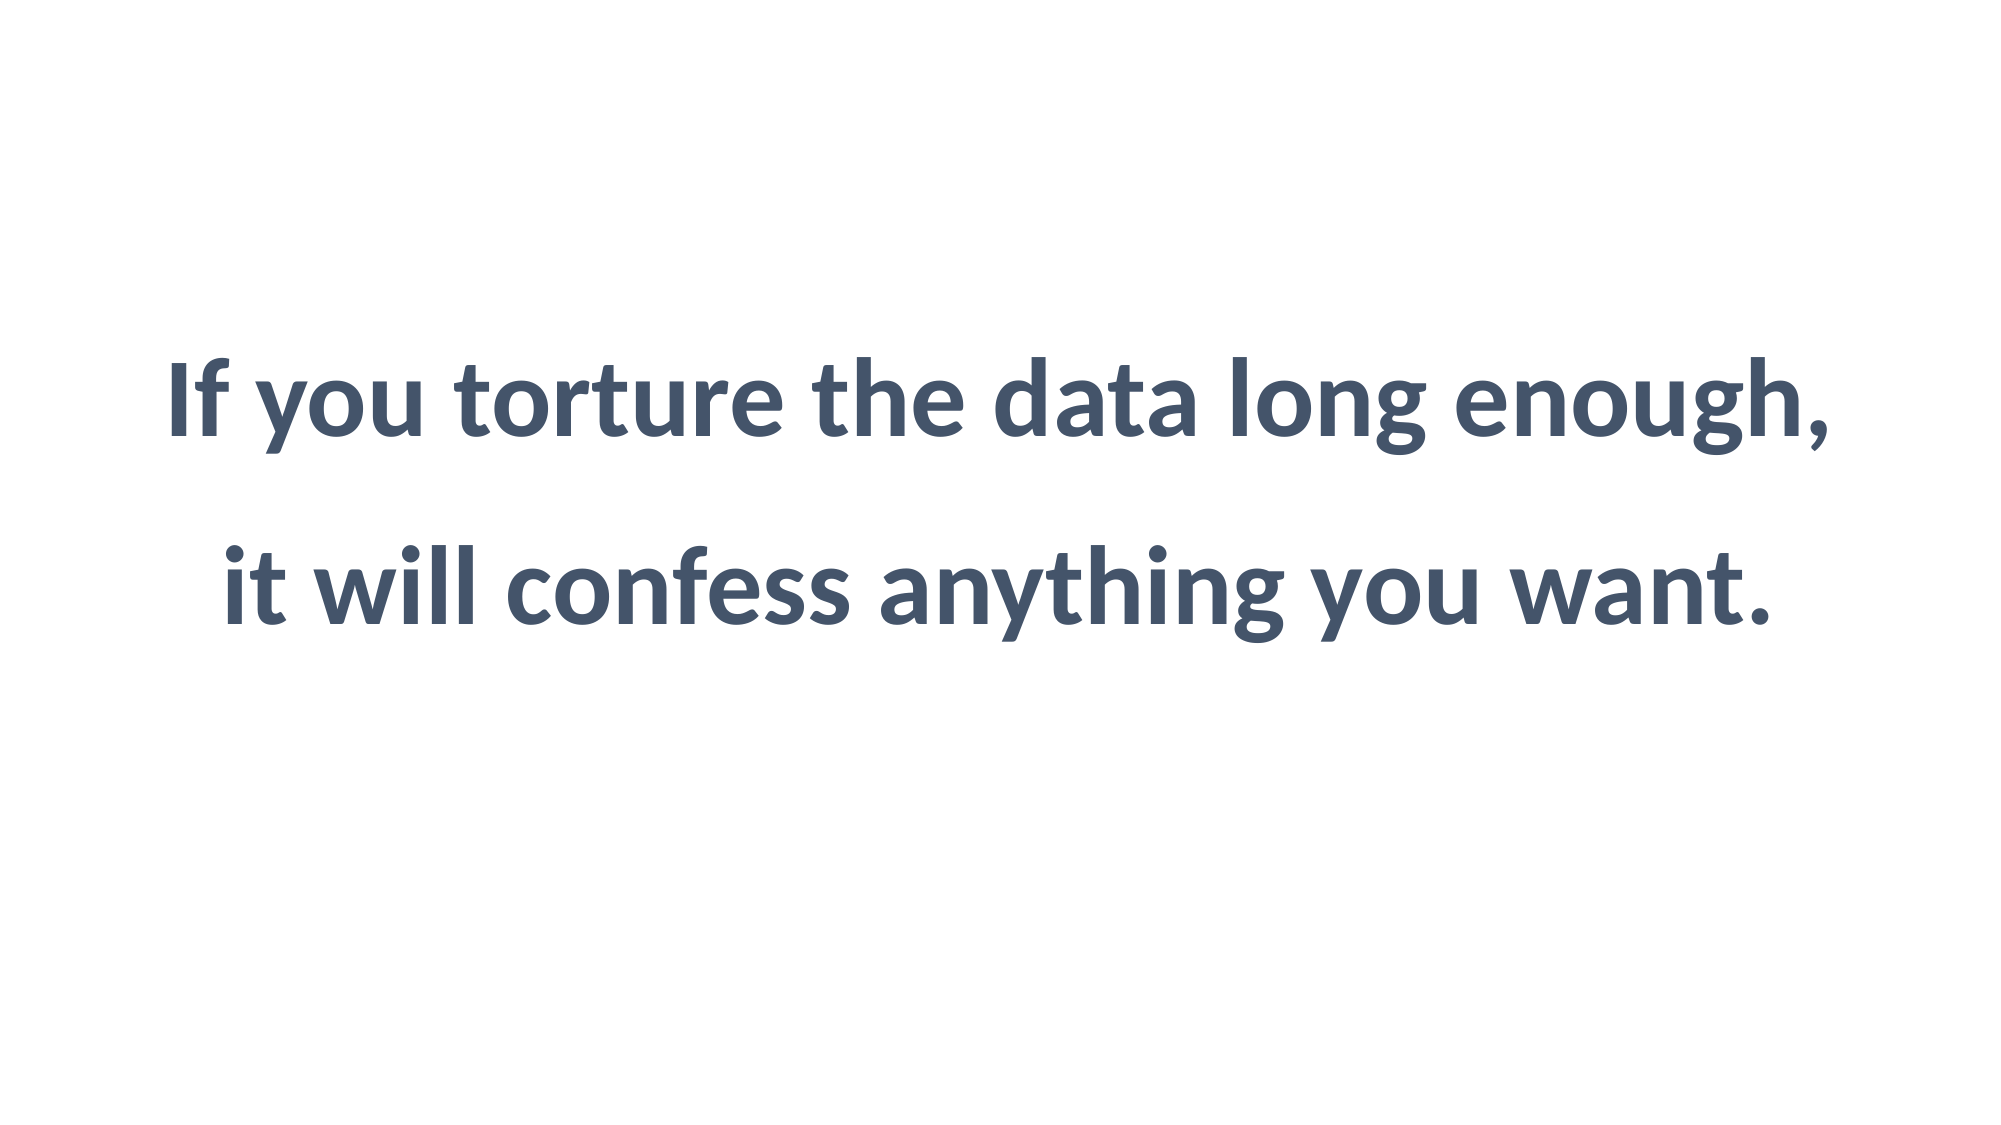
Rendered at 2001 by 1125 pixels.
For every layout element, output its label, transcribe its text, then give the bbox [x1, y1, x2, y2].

list If you torture the data long enough, it will confess anything you want. [57, 332, 1942, 767]
